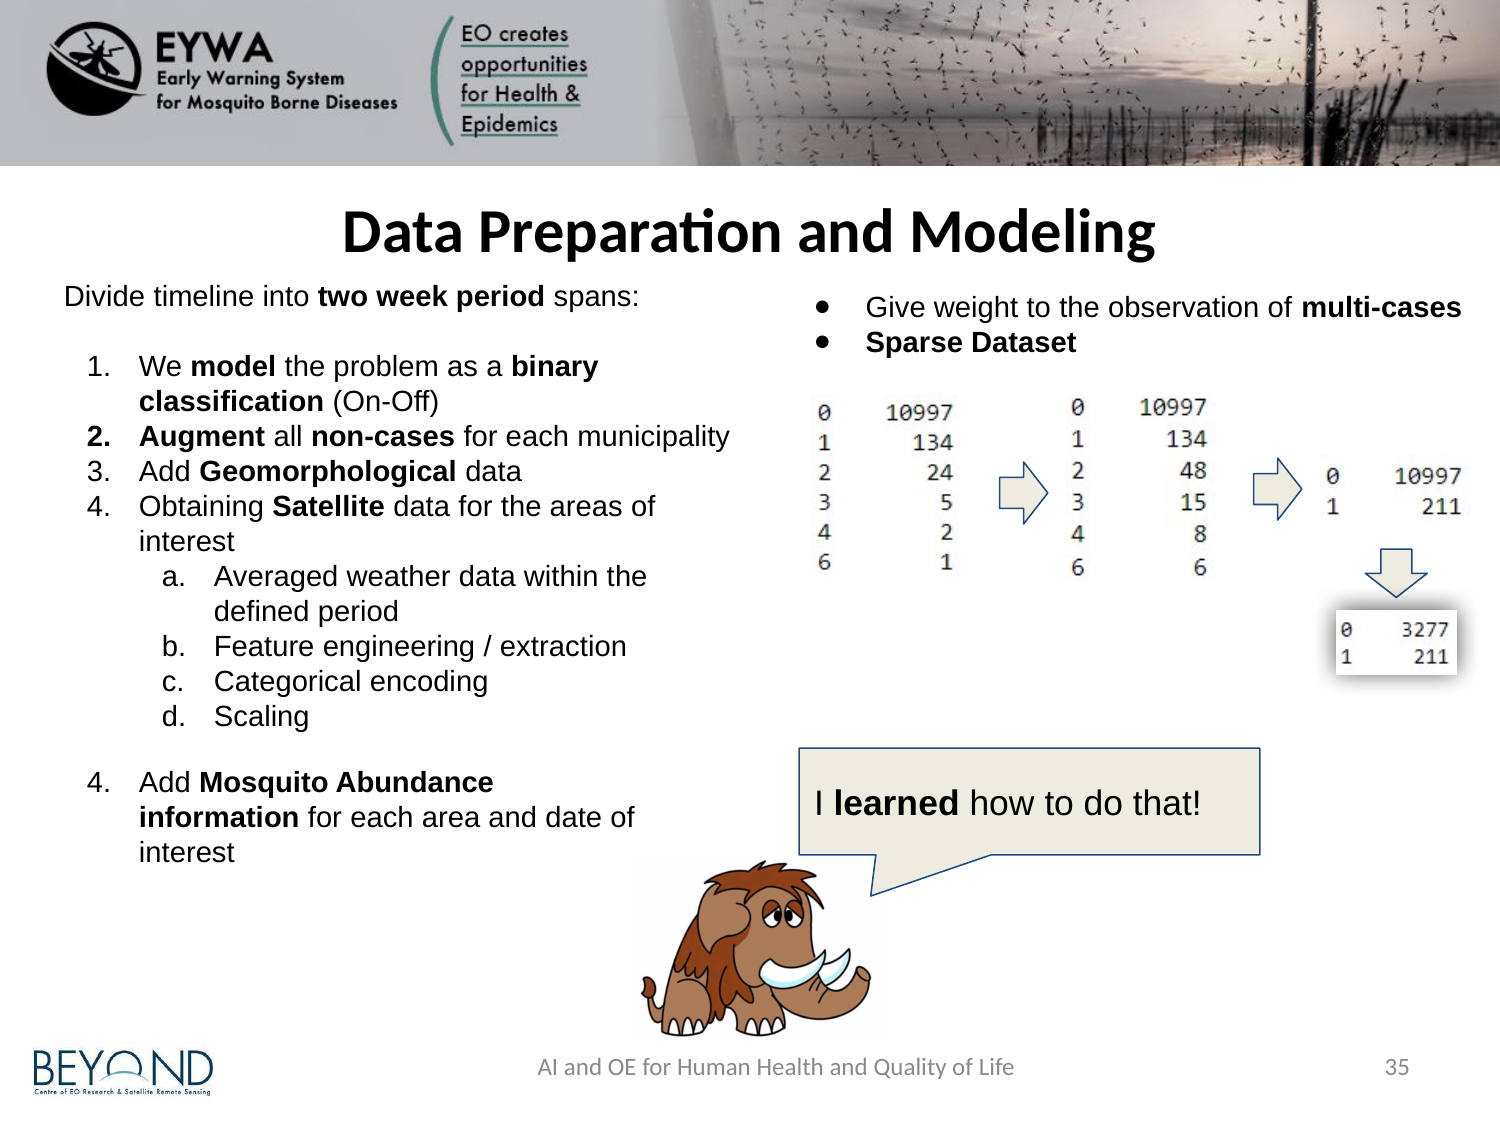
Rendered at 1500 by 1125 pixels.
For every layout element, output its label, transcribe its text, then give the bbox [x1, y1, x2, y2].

picture [631, 854, 889, 1043]
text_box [775, 273, 1500, 675]
text_box Add Mosquito Abundance information for each area and date of interest [48, 748, 672, 883]
text_box Divide timeline into two week period spans: We model the problem as a binary classification (On-Off) Augment all non-cases for each municipality Add Geomorphological data Obtaining Satellite data for the areas of interest Averaged weather data within the defined period Feature engineering / extraction Categorical encoding Scaling [48, 262, 750, 782]
text_box I learned how to do that! [799, 748, 1260, 889]
picture [33, 1042, 213, 1103]
text_box Data Preparation and Modeling [172, 174, 1328, 280]
slide_number 35 [1074, 1042, 1425, 1089]
picture [0, 0, 1500, 166]
